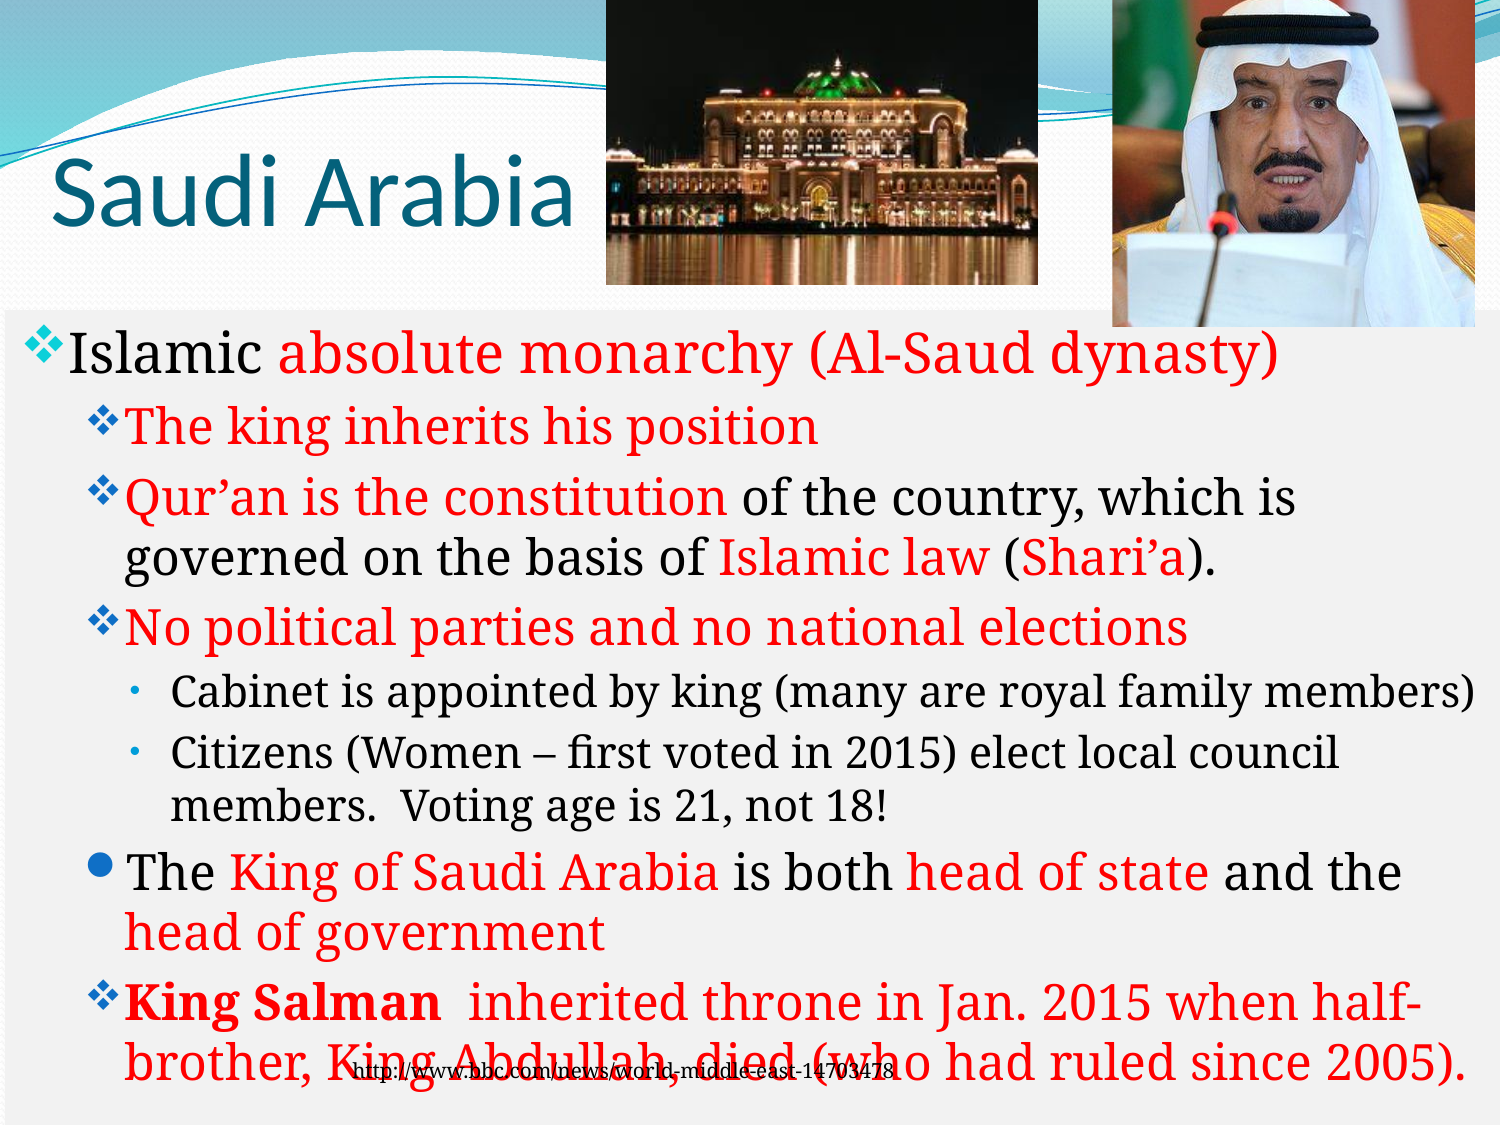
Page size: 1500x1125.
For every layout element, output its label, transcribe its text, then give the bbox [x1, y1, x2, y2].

list Islamic absolute monarchy (Al-Saud dynasty) The king inherits his position Qur’an is the constitution of the country, which is governed on the basis of Islamic law (Shari’a). No political parties and no national elections Cabinet is appointed by king (many are royal family members) Citizens (Women – first voted in 2015) elect local council members. Voting age is 21, not 18! The King of Saudi Arabia is both head of state and the head of government King Salman inherited throne in Jan. 2015 when half-brother, King Abdullah, died (who had ruled since 2005). [4, 310, 1500, 1125]
picture [605, 0, 1038, 285]
picture [1112, 0, 1476, 327]
text_box http://www.bbc.com/news/world-middle-east-14703478 [337, 1050, 1088, 1090]
title Saudi Arabia [50, 99, 599, 247]
